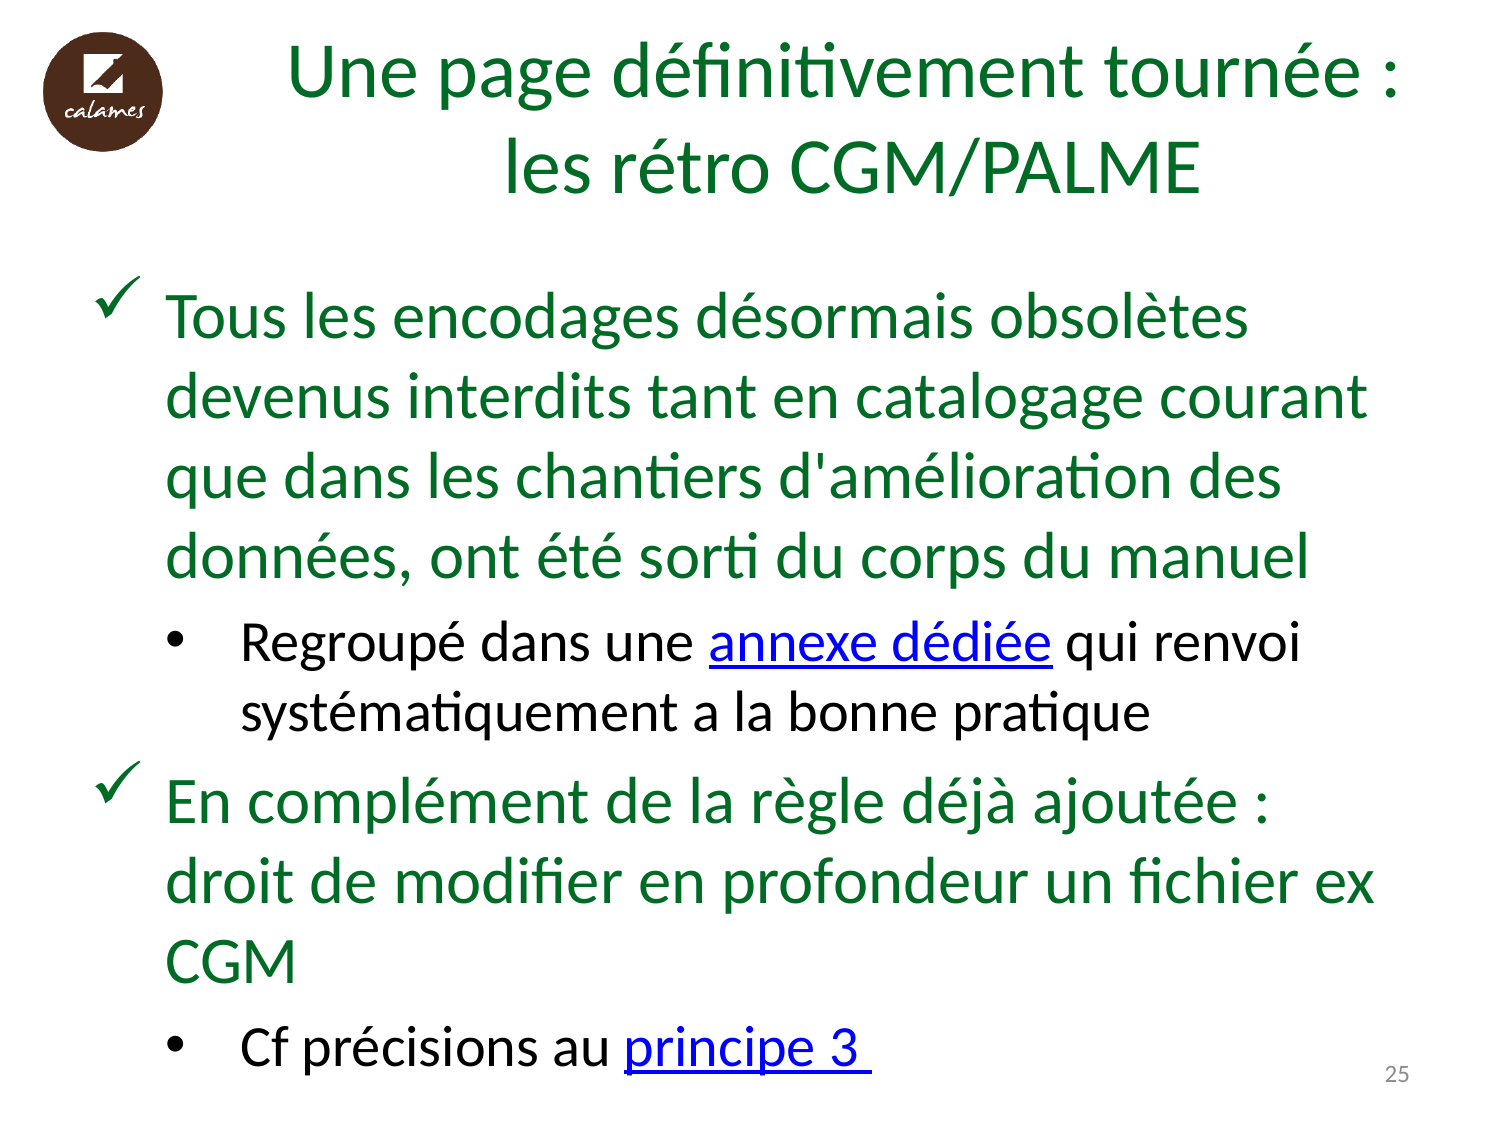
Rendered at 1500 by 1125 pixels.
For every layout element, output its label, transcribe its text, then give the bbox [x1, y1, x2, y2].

title Une page définitivement tournée : les rétro CGM/PALME [253, 0, 1454, 228]
slide_number 25 [1328, 1042, 1425, 1103]
list Tous les encodages désormais obsolètes devenus interdits tant en catalogage courant que dans les chantiers d'amélioration des données, ont été sorti du corps du manuel Regroupé dans une annexe dédiée qui renvoi systématiquement a la bonne pratique En complément de la règle déjà ajoutée : droit de modifier en profondeur un fichier ex CGM Cf précisions au principe 3 [75, 263, 1425, 1103]
picture [41, 30, 164, 153]
